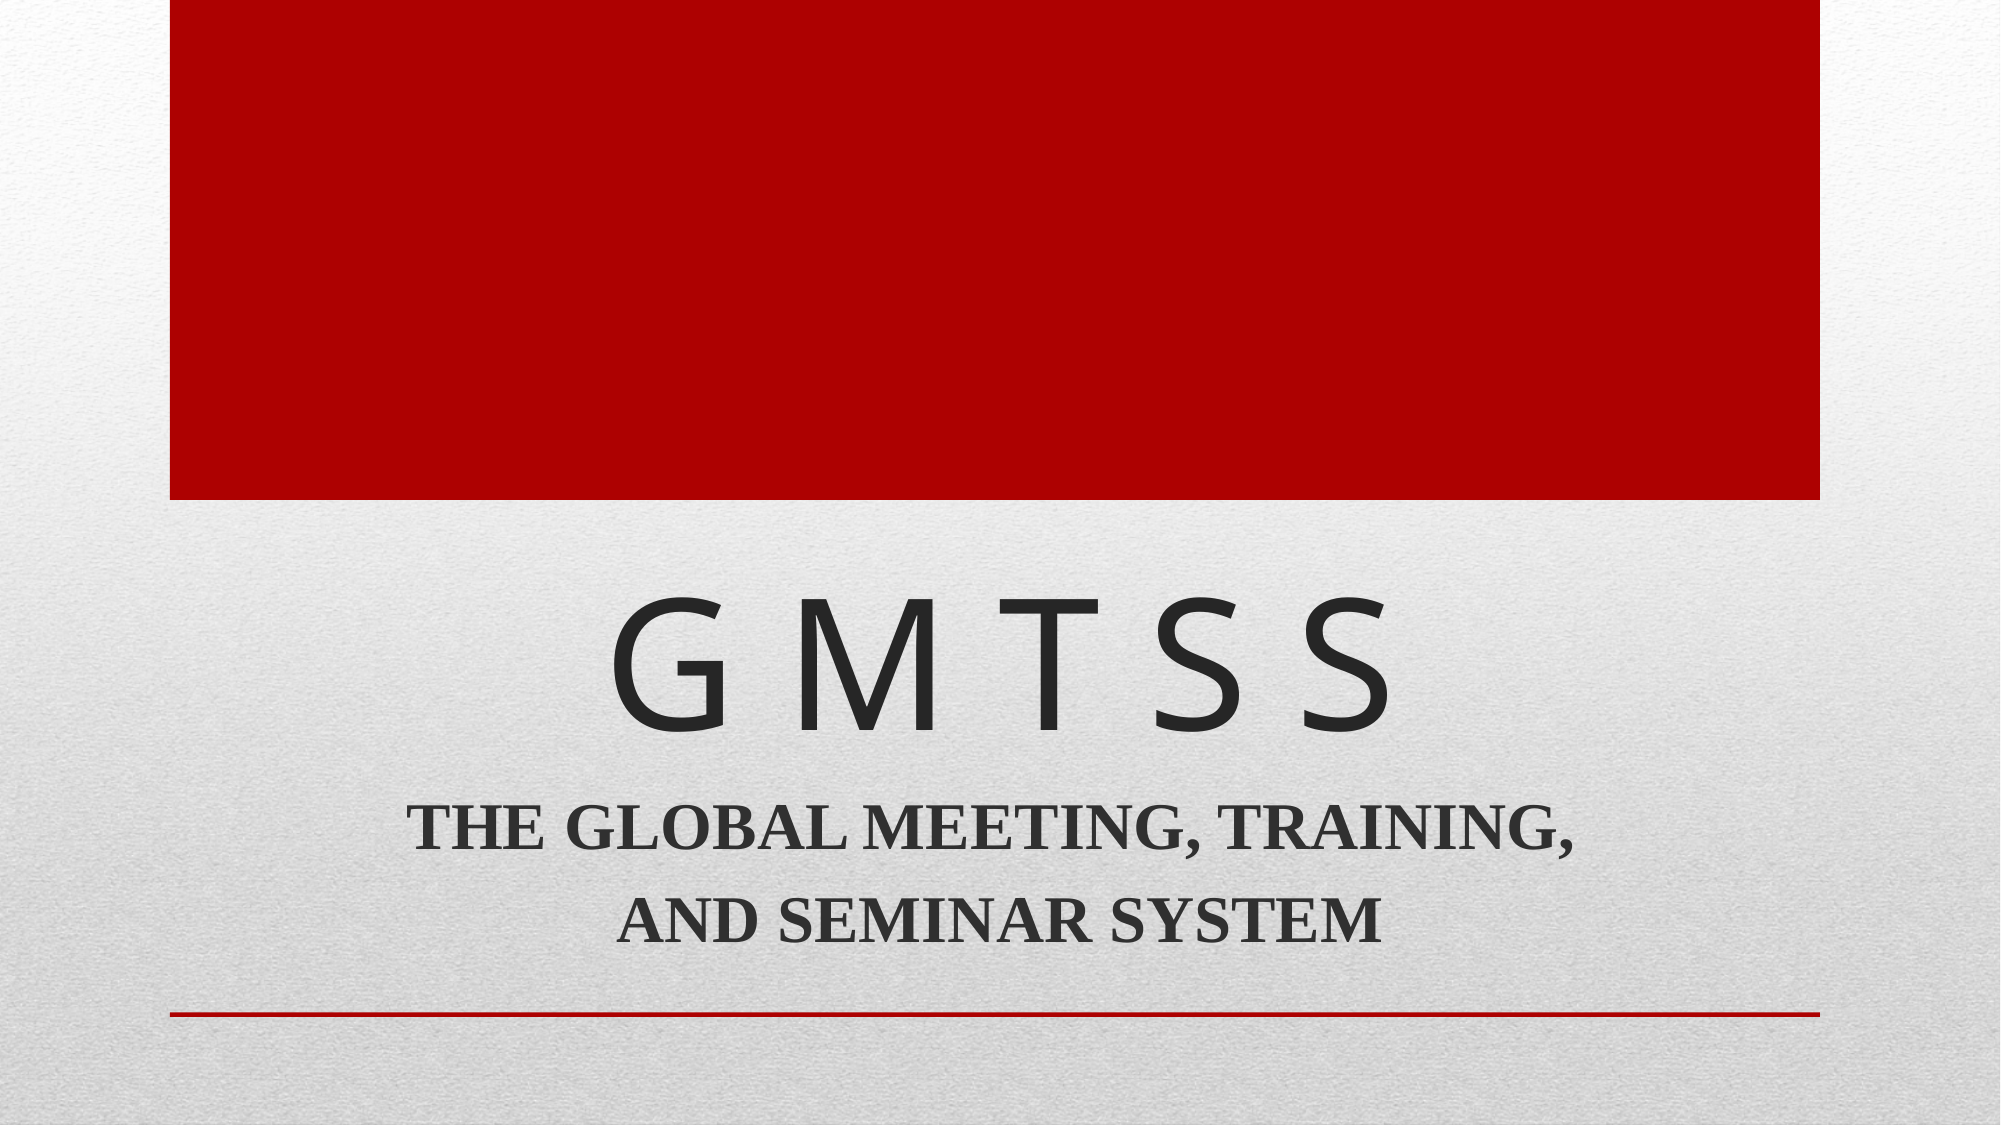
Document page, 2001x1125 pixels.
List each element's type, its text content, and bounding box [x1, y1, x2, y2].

title G M T S S [249, 525, 1750, 774]
subtitle THE GLOBAL MEETING, TRAINING, AND SEMINAR SYSTEM [249, 774, 1750, 938]
